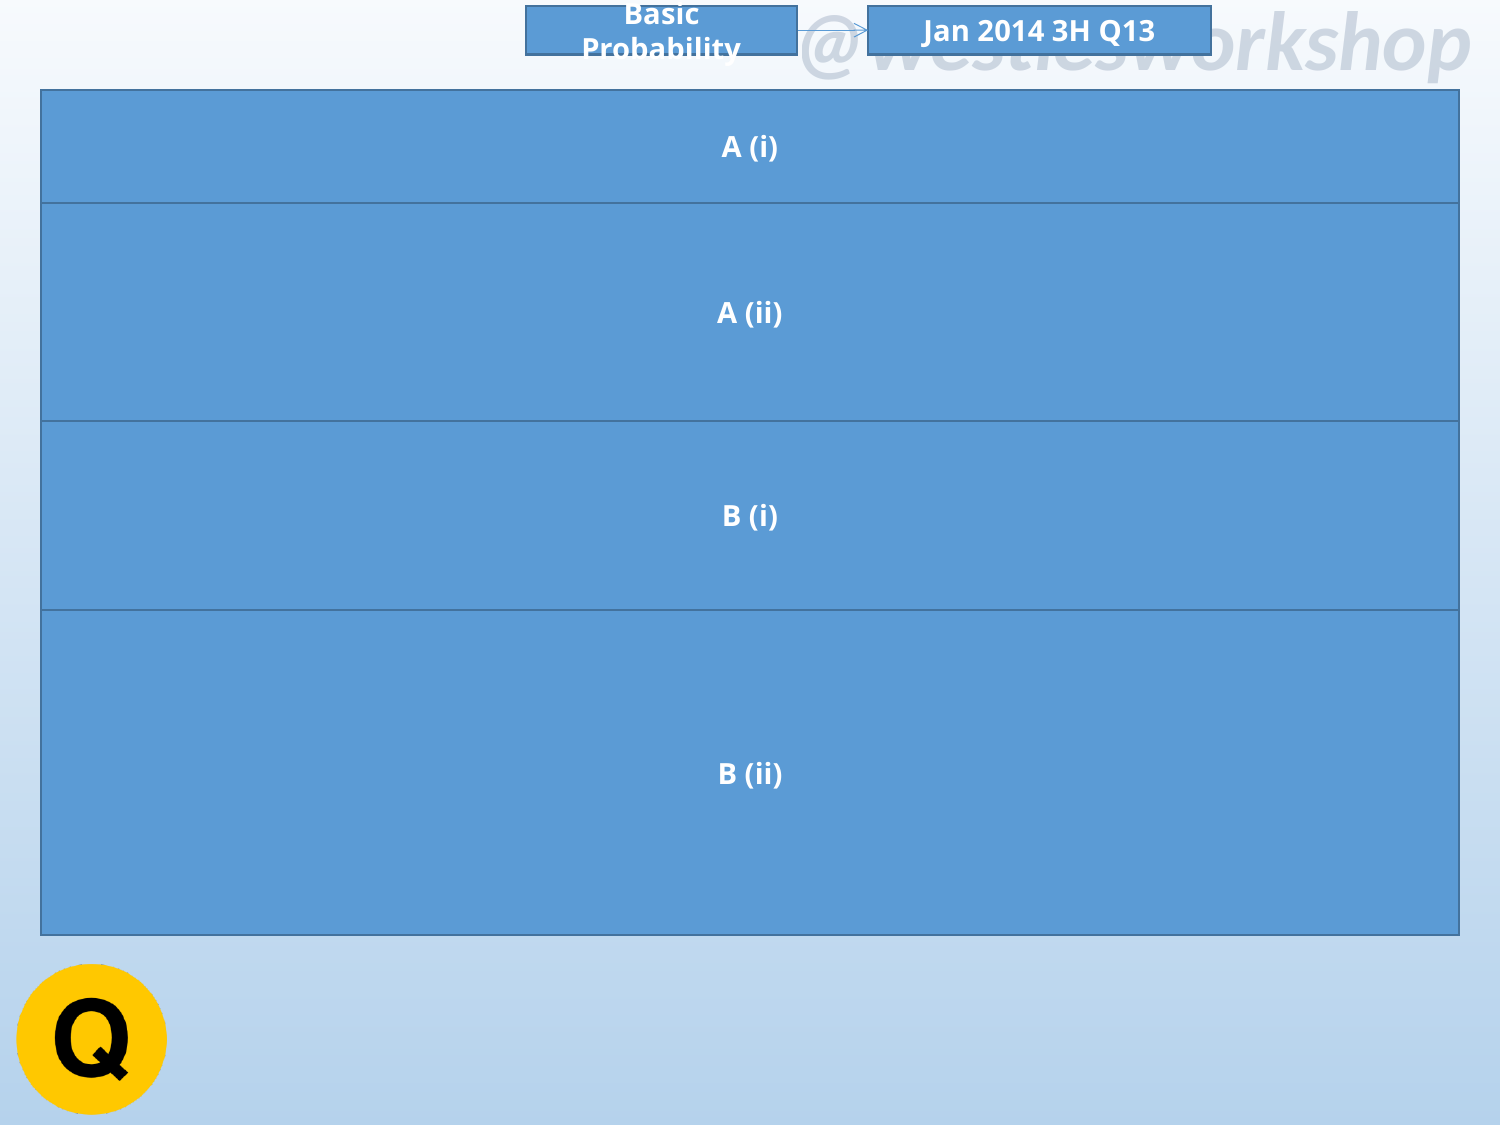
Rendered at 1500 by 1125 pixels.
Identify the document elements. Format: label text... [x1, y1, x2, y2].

text_box Jan 2014 3H Q13 [867, 5, 1212, 56]
picture [0, 940, 191, 1125]
text_box Basic Probability [525, 5, 798, 56]
picture [41, 89, 1459, 936]
